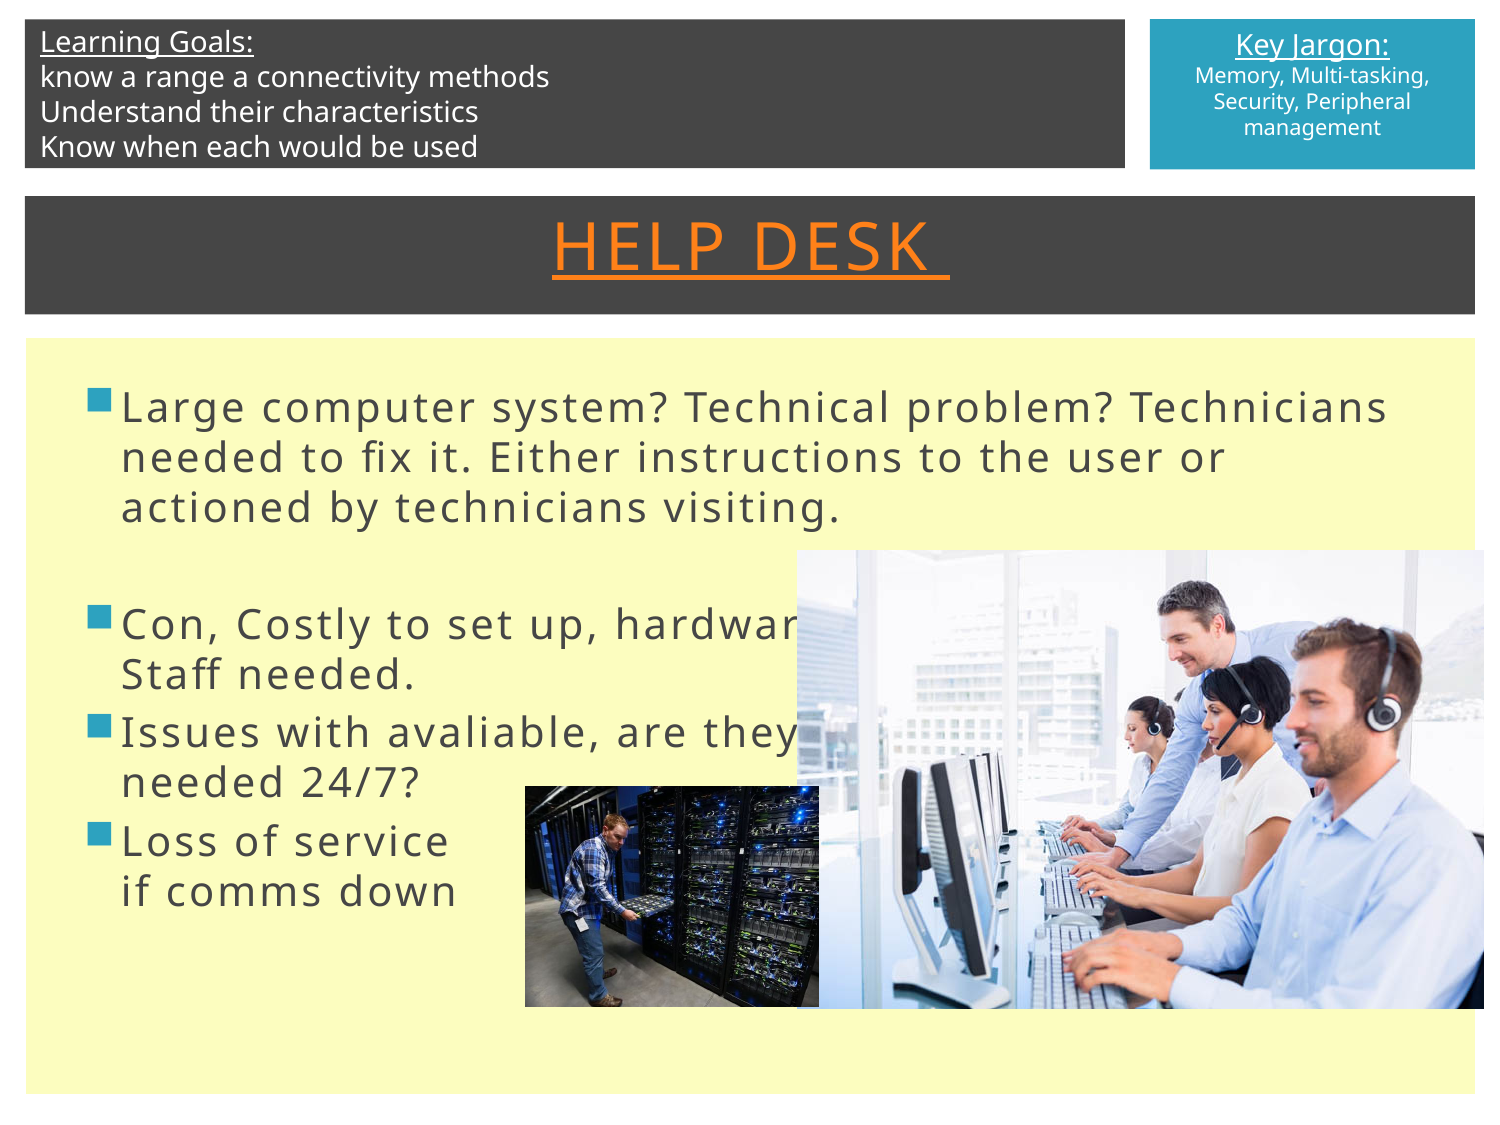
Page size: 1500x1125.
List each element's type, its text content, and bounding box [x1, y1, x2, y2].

list Large computer system? Technical problem? Technicians needed to fix it. Either instructions to the user or actioned by technicians visiting. Con, Costly to set up, hardware/ Staff needed. Issues with avaliable, are they needed 24/7? Loss of service if comms down [61, 373, 1441, 1047]
title Help desk [26, 196, 1475, 315]
picture [525, 550, 1484, 1009]
